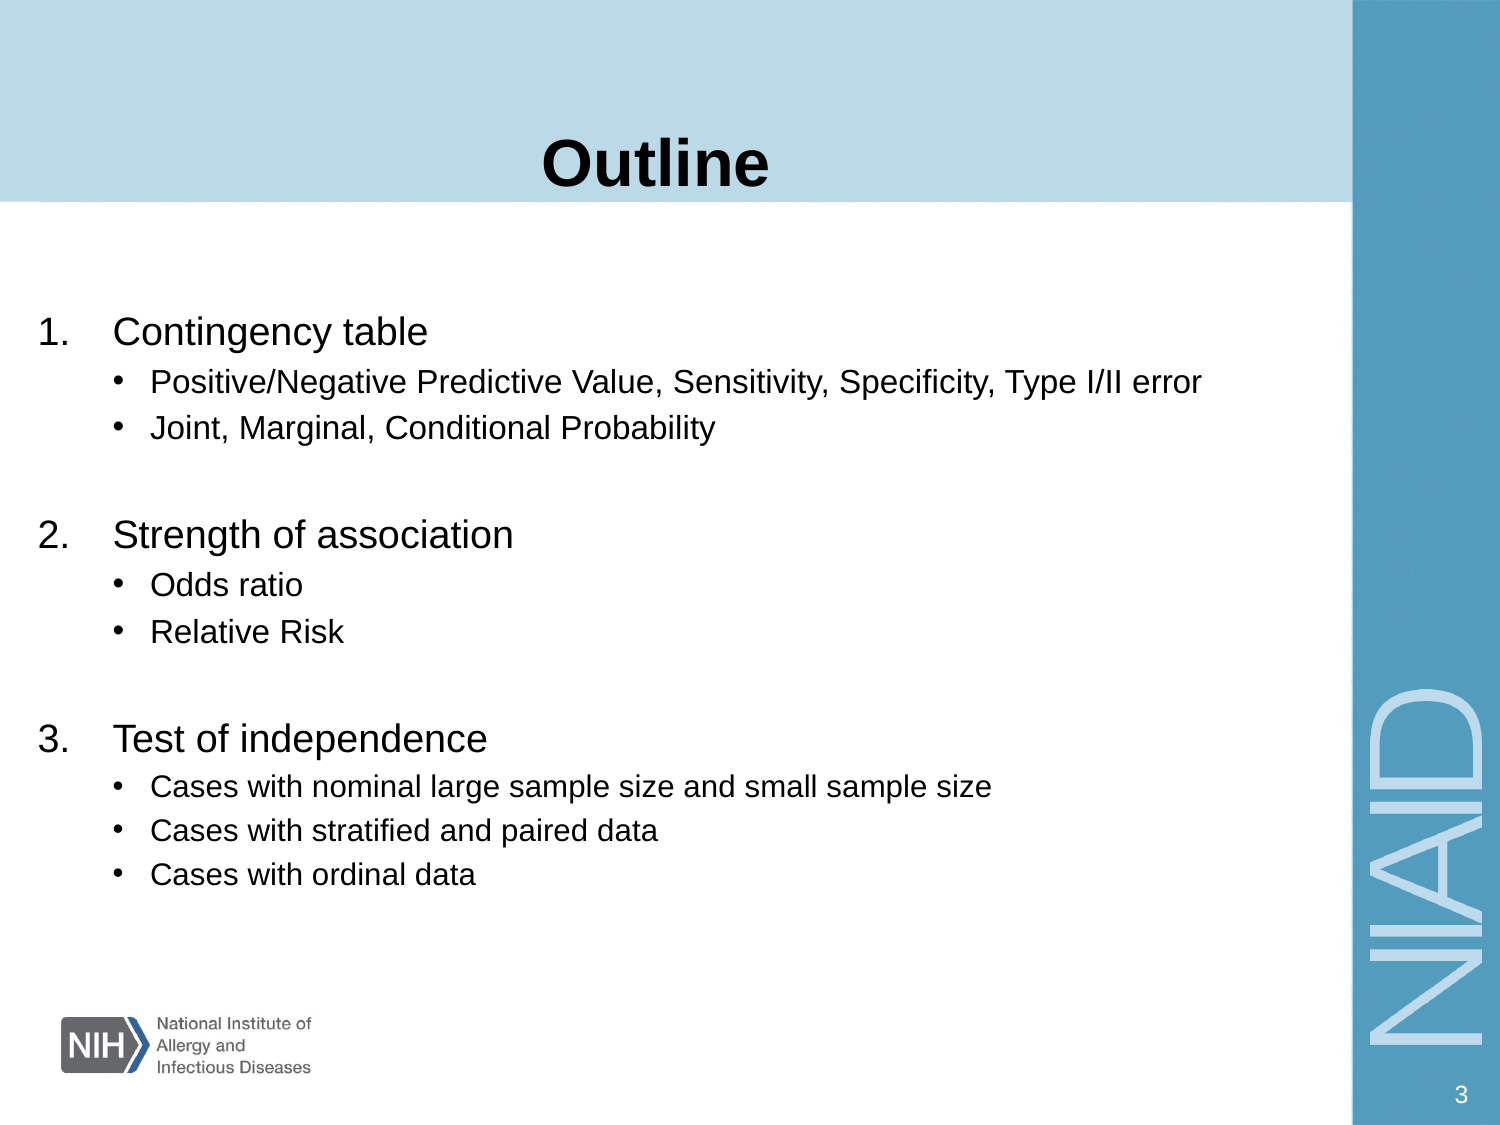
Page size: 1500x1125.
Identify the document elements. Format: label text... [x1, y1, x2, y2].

list Contingency table Positive/Negative Predictive Value, Sensitivity, Specificity, Type I/II error Joint, Marginal, Conditional Probability Strength of association Odds ratio Relative Risk Test of independence Cases with nominal large sample size and small sample size Cases with stratified and paired data Cases with ordinal data [37, 250, 1275, 975]
title Outline [37, 50, 1275, 200]
picture [0, 0, 1500, 1125]
slide_number 3 [1333, 1053, 1484, 1116]
